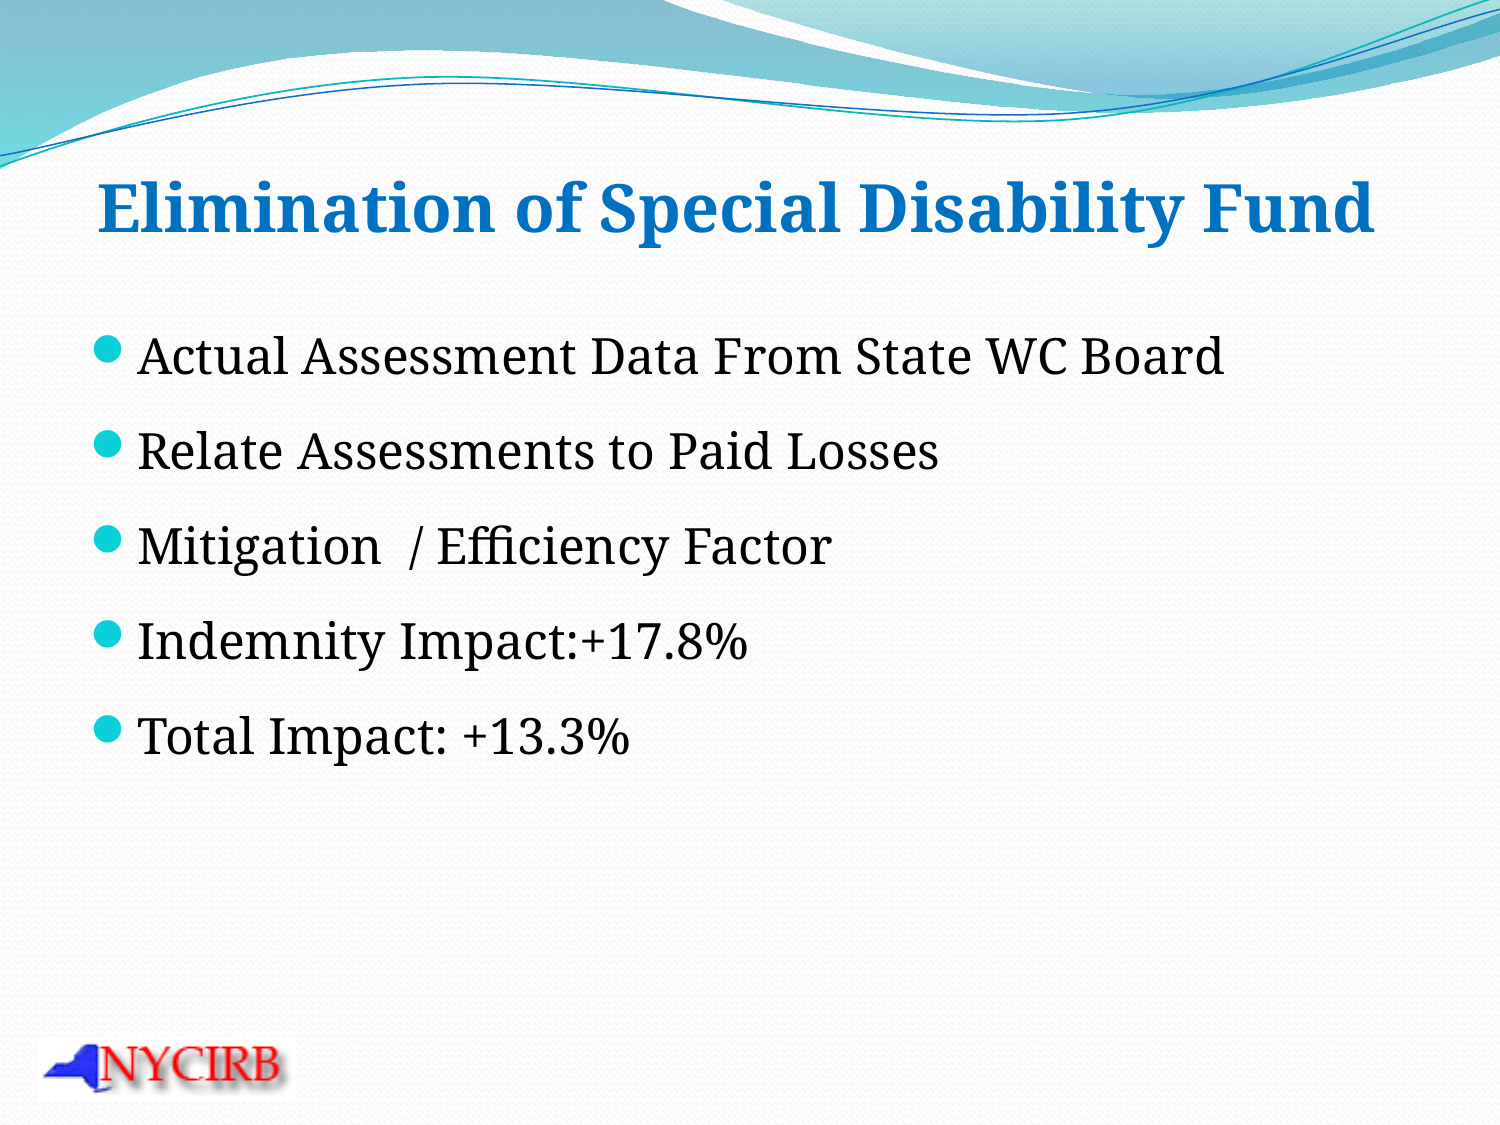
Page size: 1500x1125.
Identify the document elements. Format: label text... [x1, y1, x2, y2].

picture [37, 1037, 296, 1101]
text_box Elimination of Special Disability Fund [24, 124, 1450, 288]
list Actual Assessment Data From State WC Board Relate Assessments to Paid Losses Mitigation / Efficiency Factor Indemnity Impact:+17.8% Total Impact: +13.3% [75, 317, 1425, 1038]
